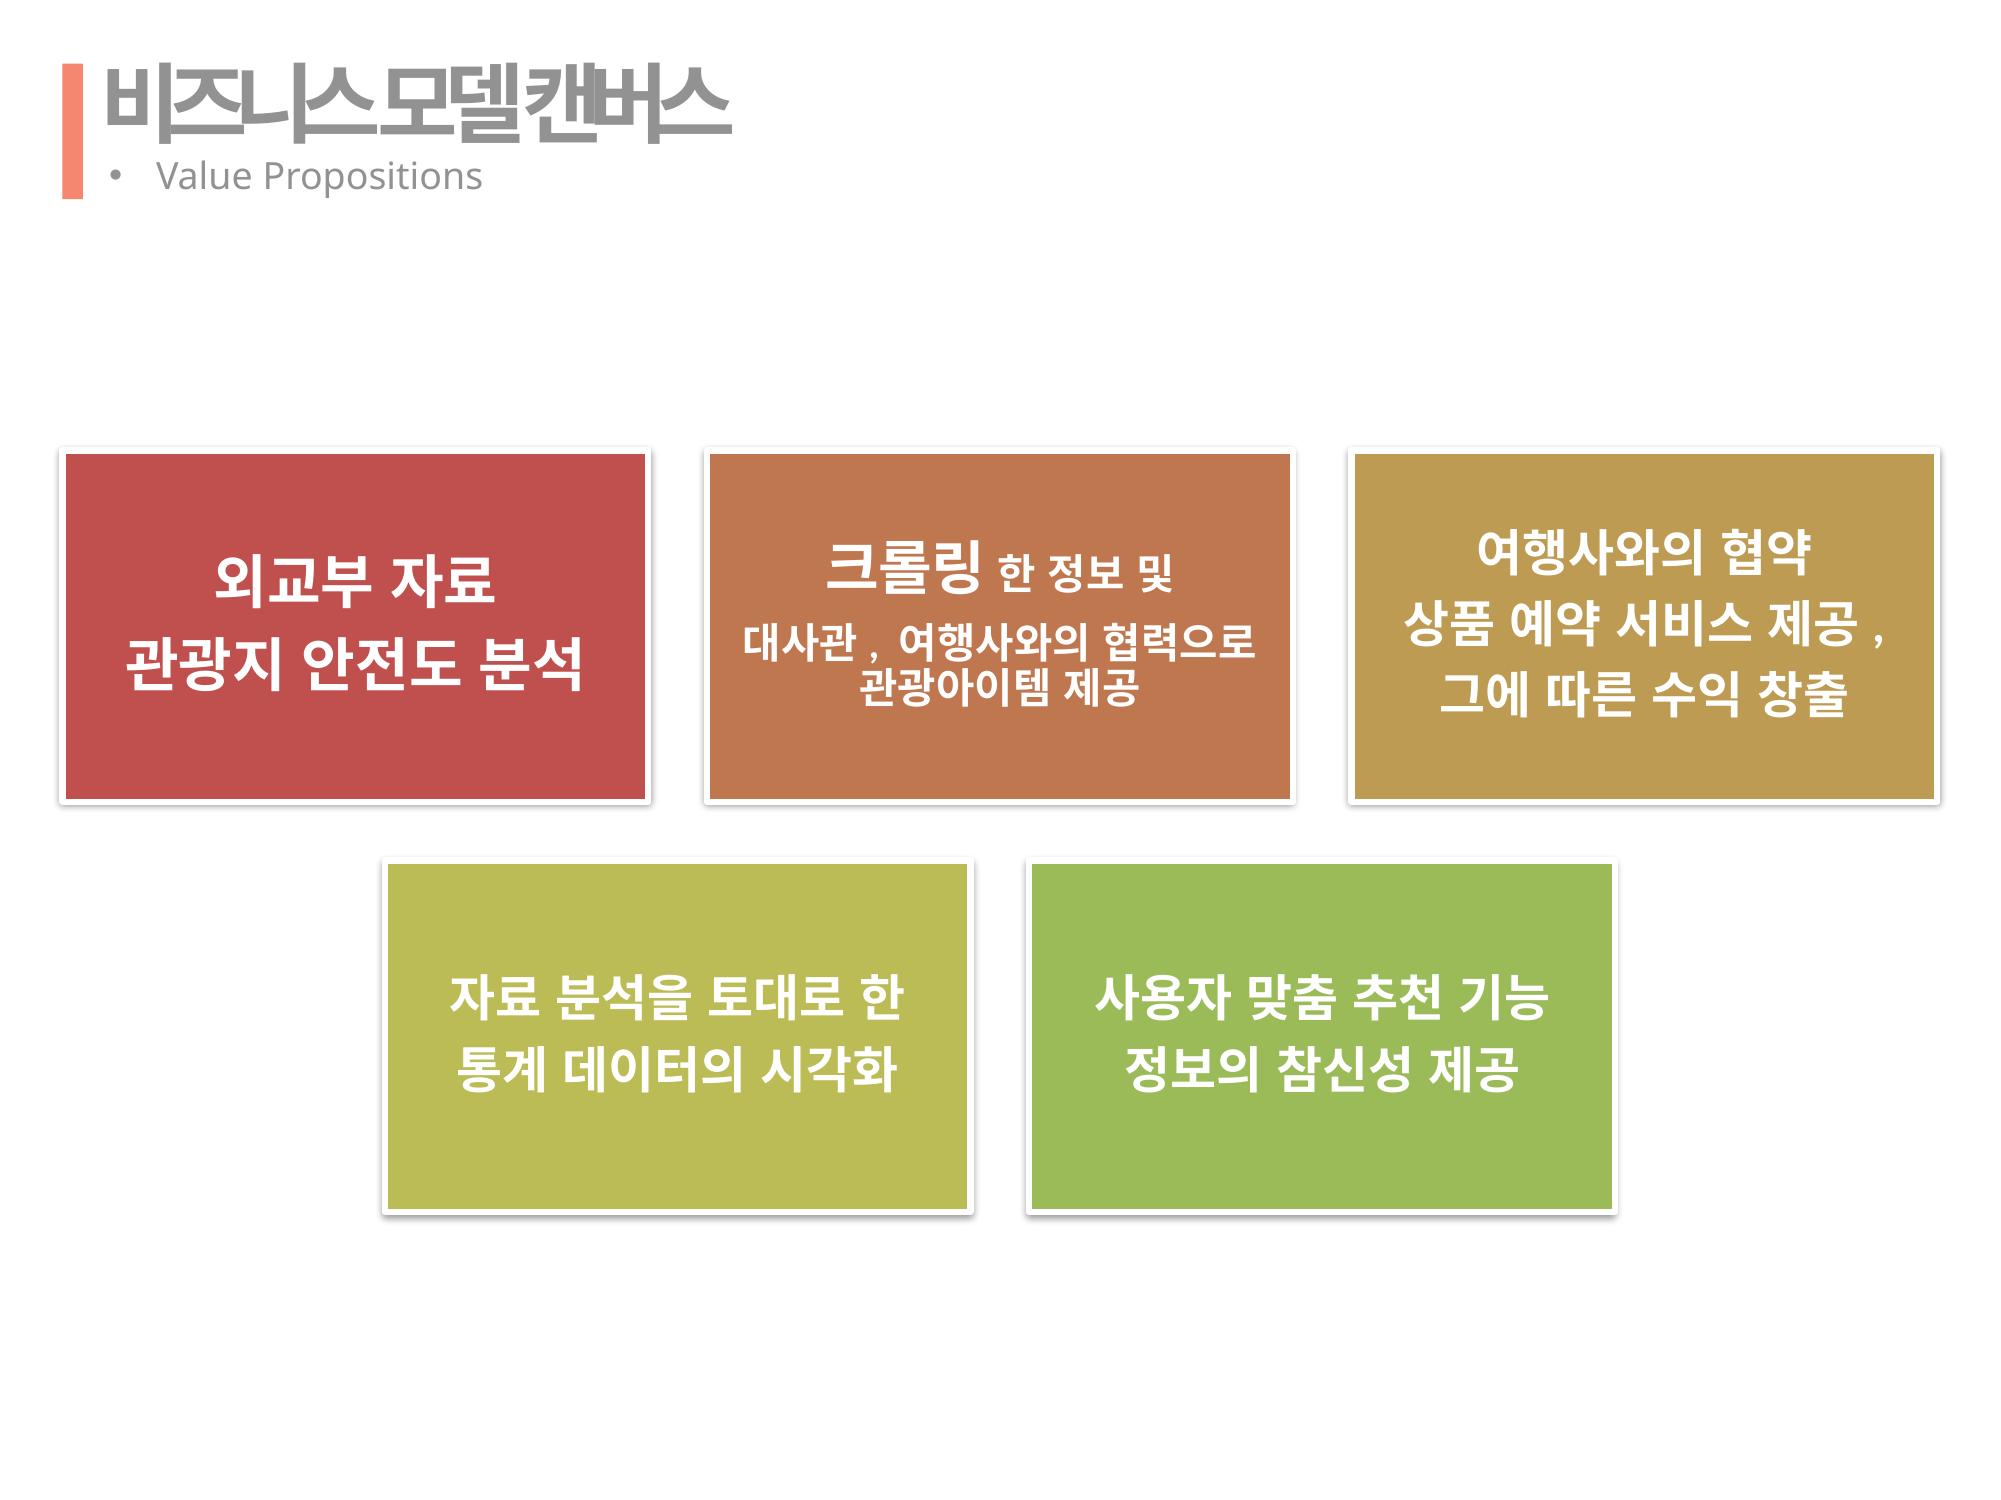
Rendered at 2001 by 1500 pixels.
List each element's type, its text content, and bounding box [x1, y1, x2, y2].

text_box [62, 63, 83, 200]
title 비즈니스 모델 캔버스 Value Propositions [98, 51, 1075, 247]
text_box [62, 249, 1938, 1413]
